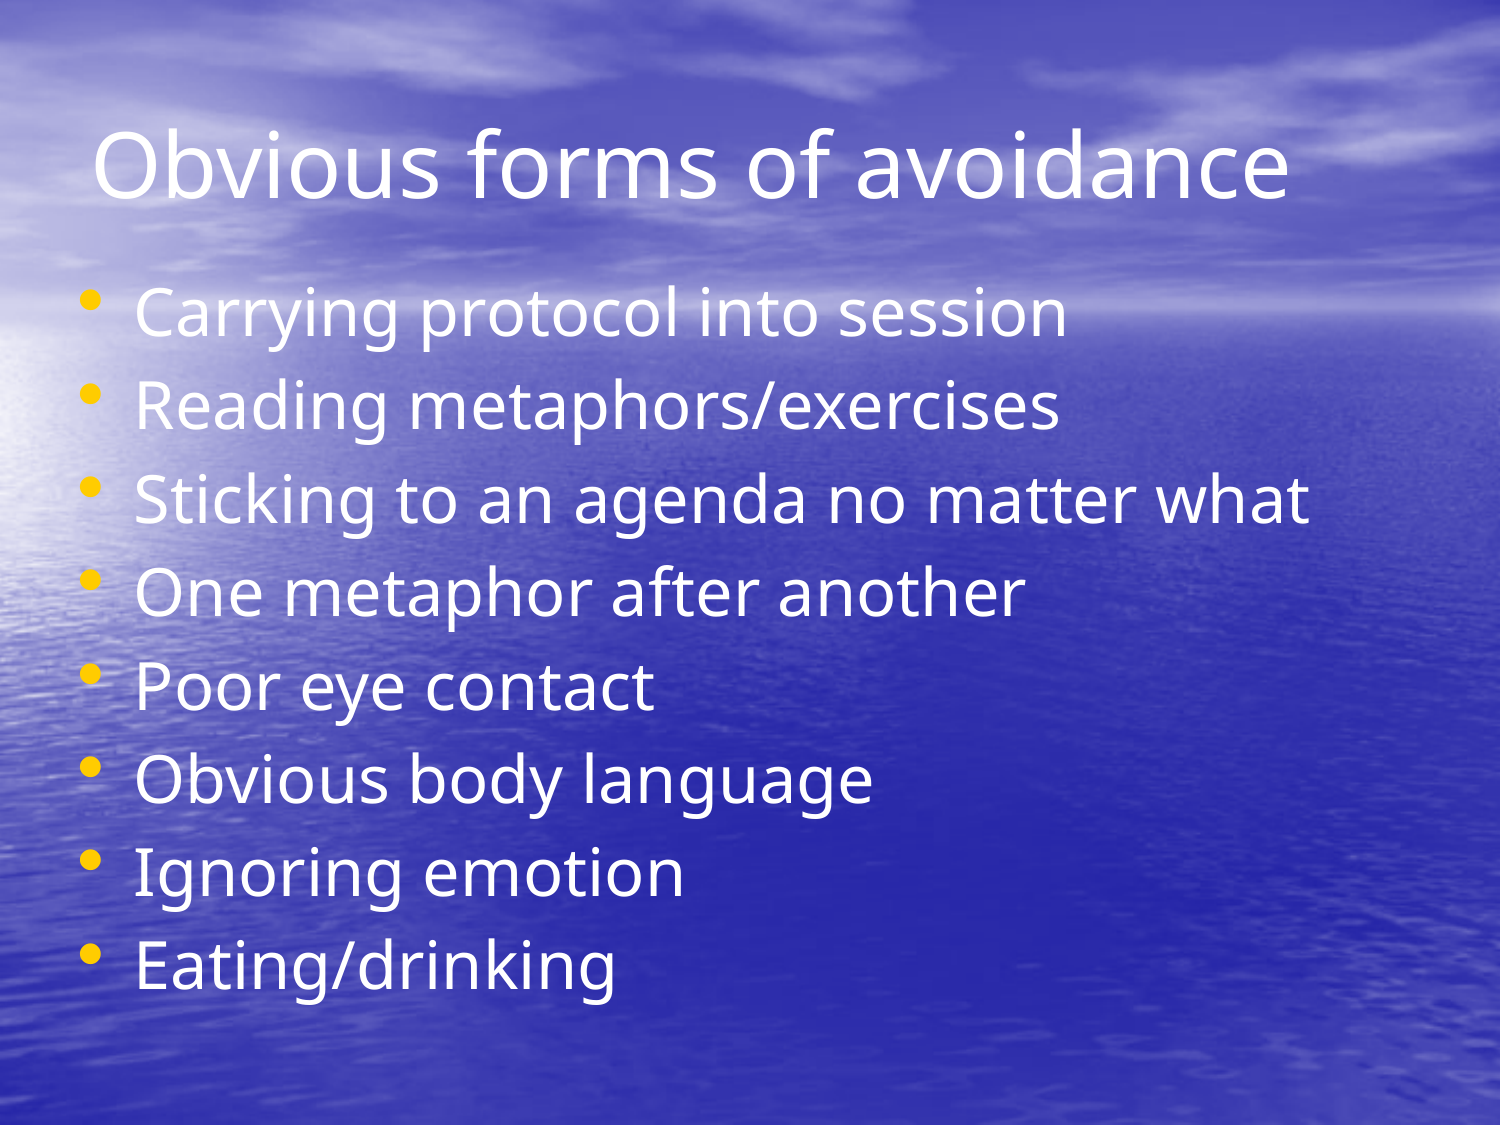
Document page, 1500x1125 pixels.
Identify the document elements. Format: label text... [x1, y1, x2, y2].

title Obvious forms of avoidance [74, 47, 1426, 276]
list Carrying protocol into session Reading metaphors/exercises Sticking to an agenda no matter what One metaphor after another Poor eye contact Obvious body language Ignoring emotion Eating/drinking [62, 262, 1413, 938]
